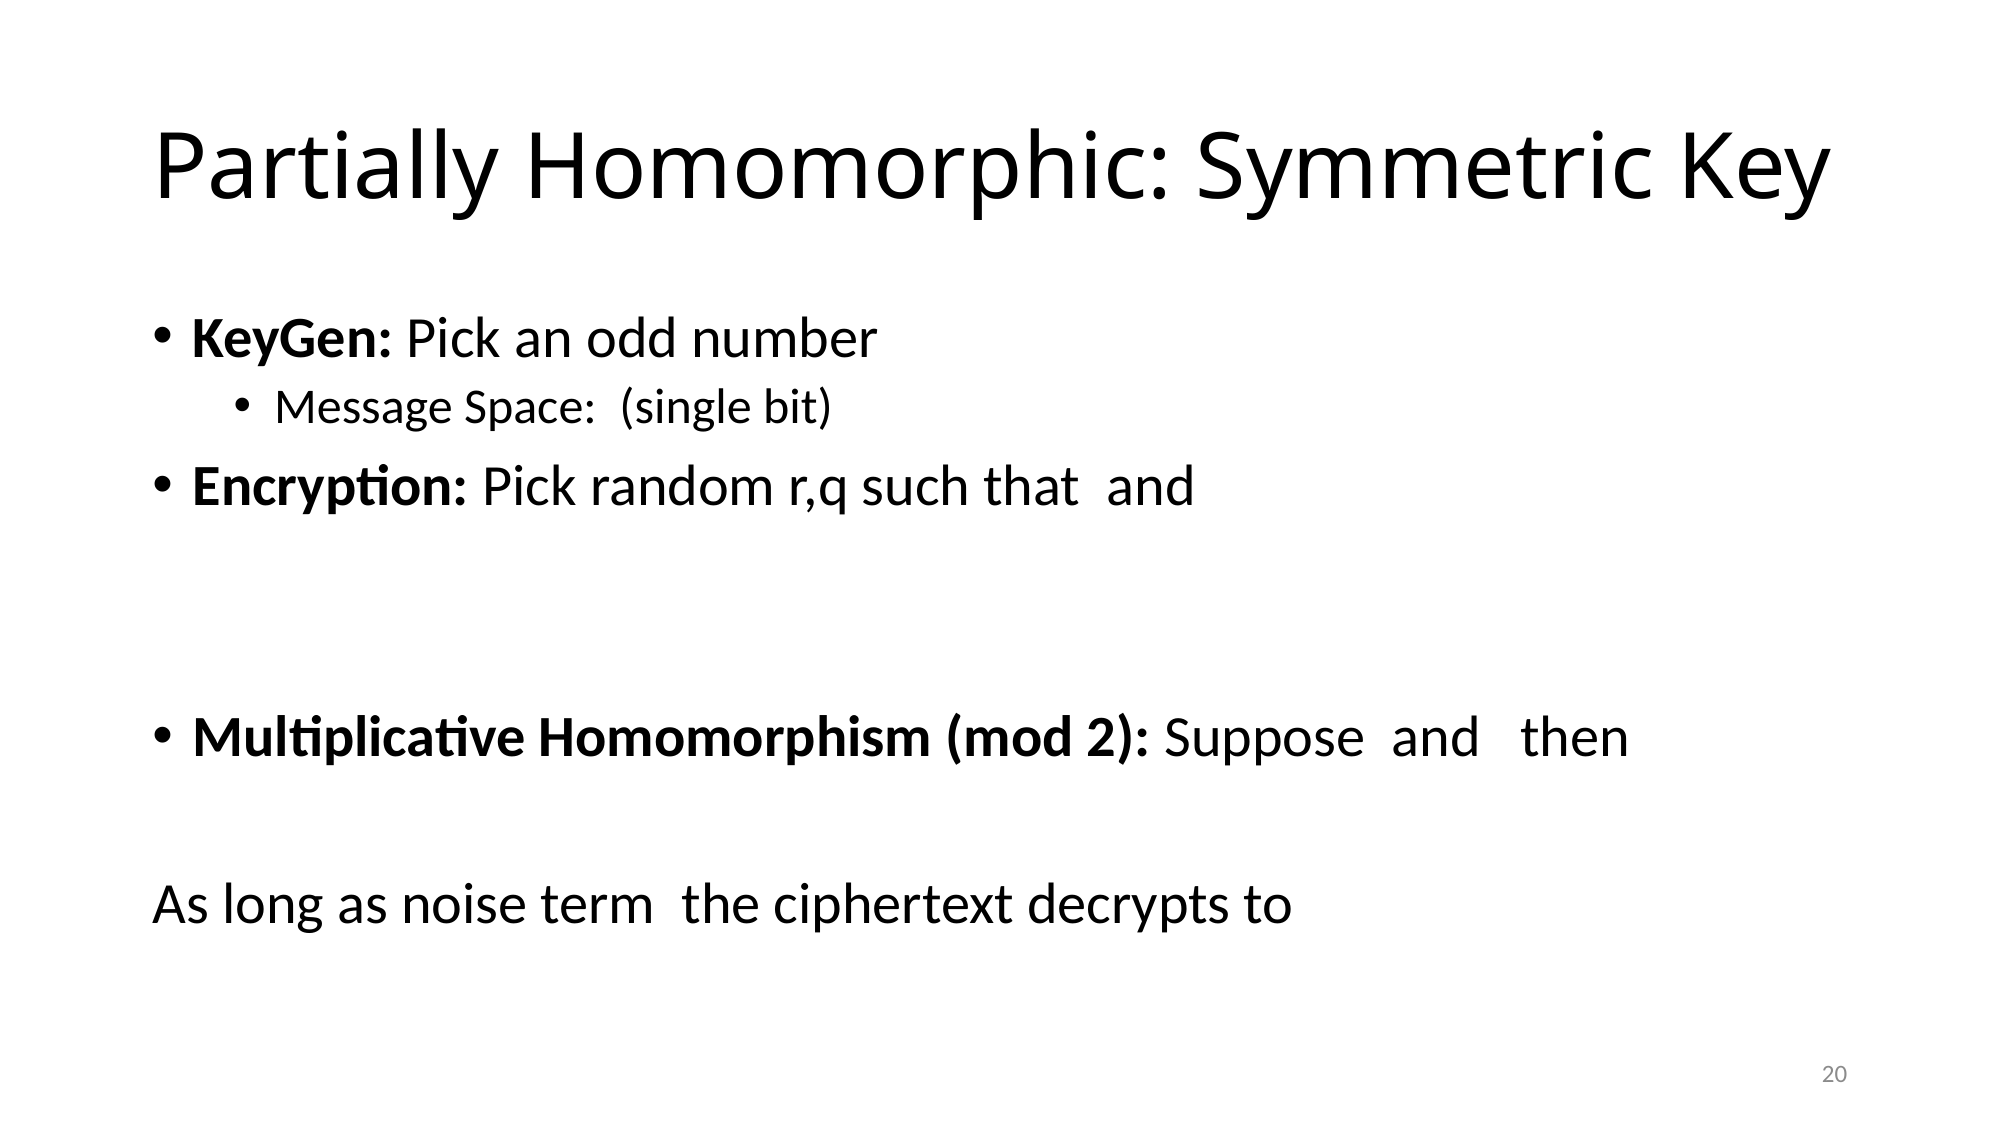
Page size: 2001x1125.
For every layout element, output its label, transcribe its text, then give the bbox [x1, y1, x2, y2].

slide_number 20 [1412, 1042, 1863, 1103]
title Partially Homomorphic: Symmetric Key [137, 59, 1863, 278]
